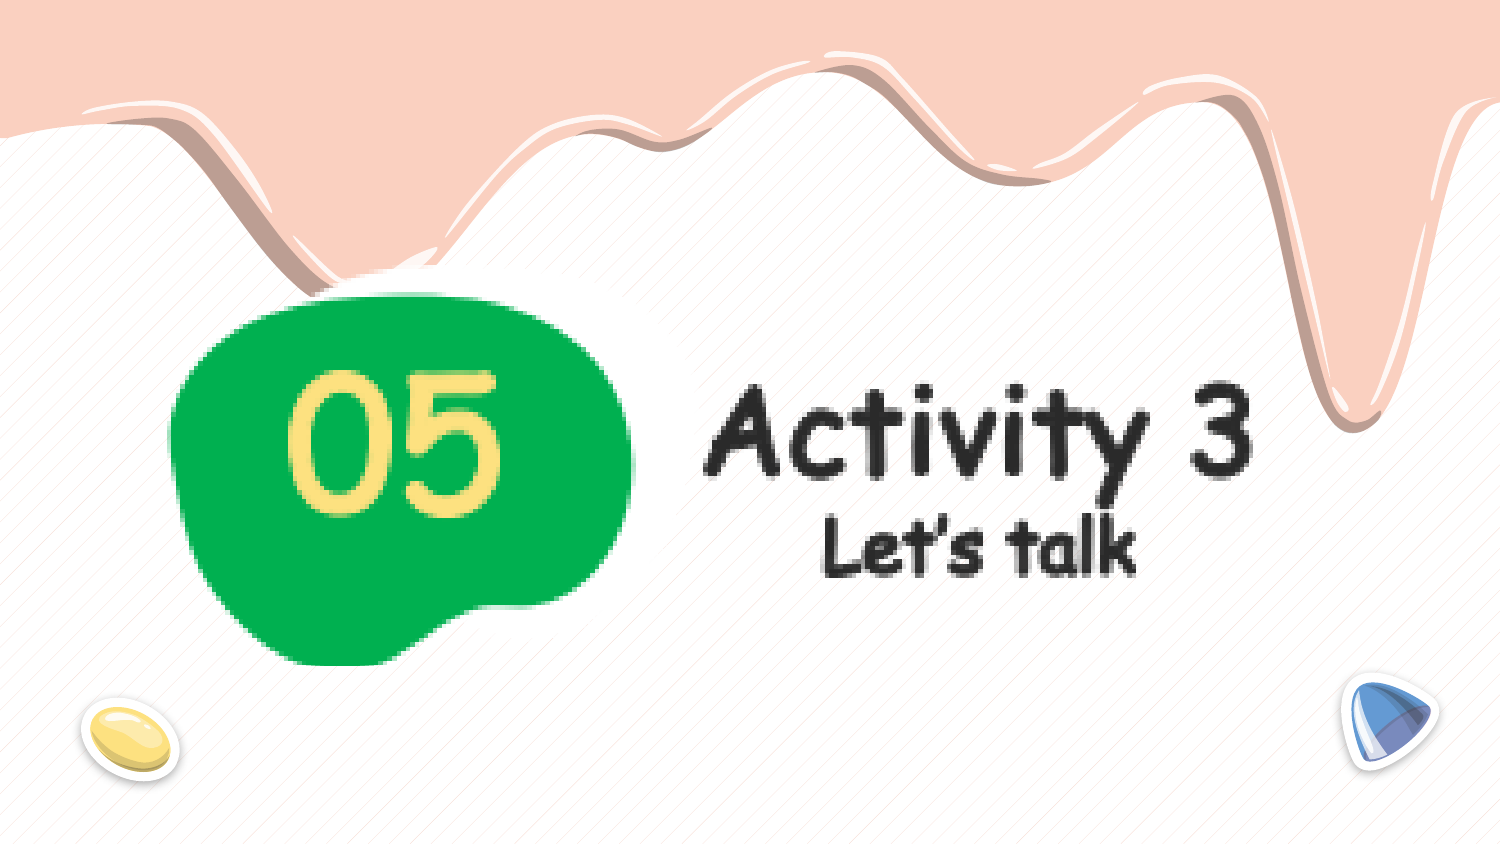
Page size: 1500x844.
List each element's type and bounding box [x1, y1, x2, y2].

picture [148, 265, 1500, 666]
